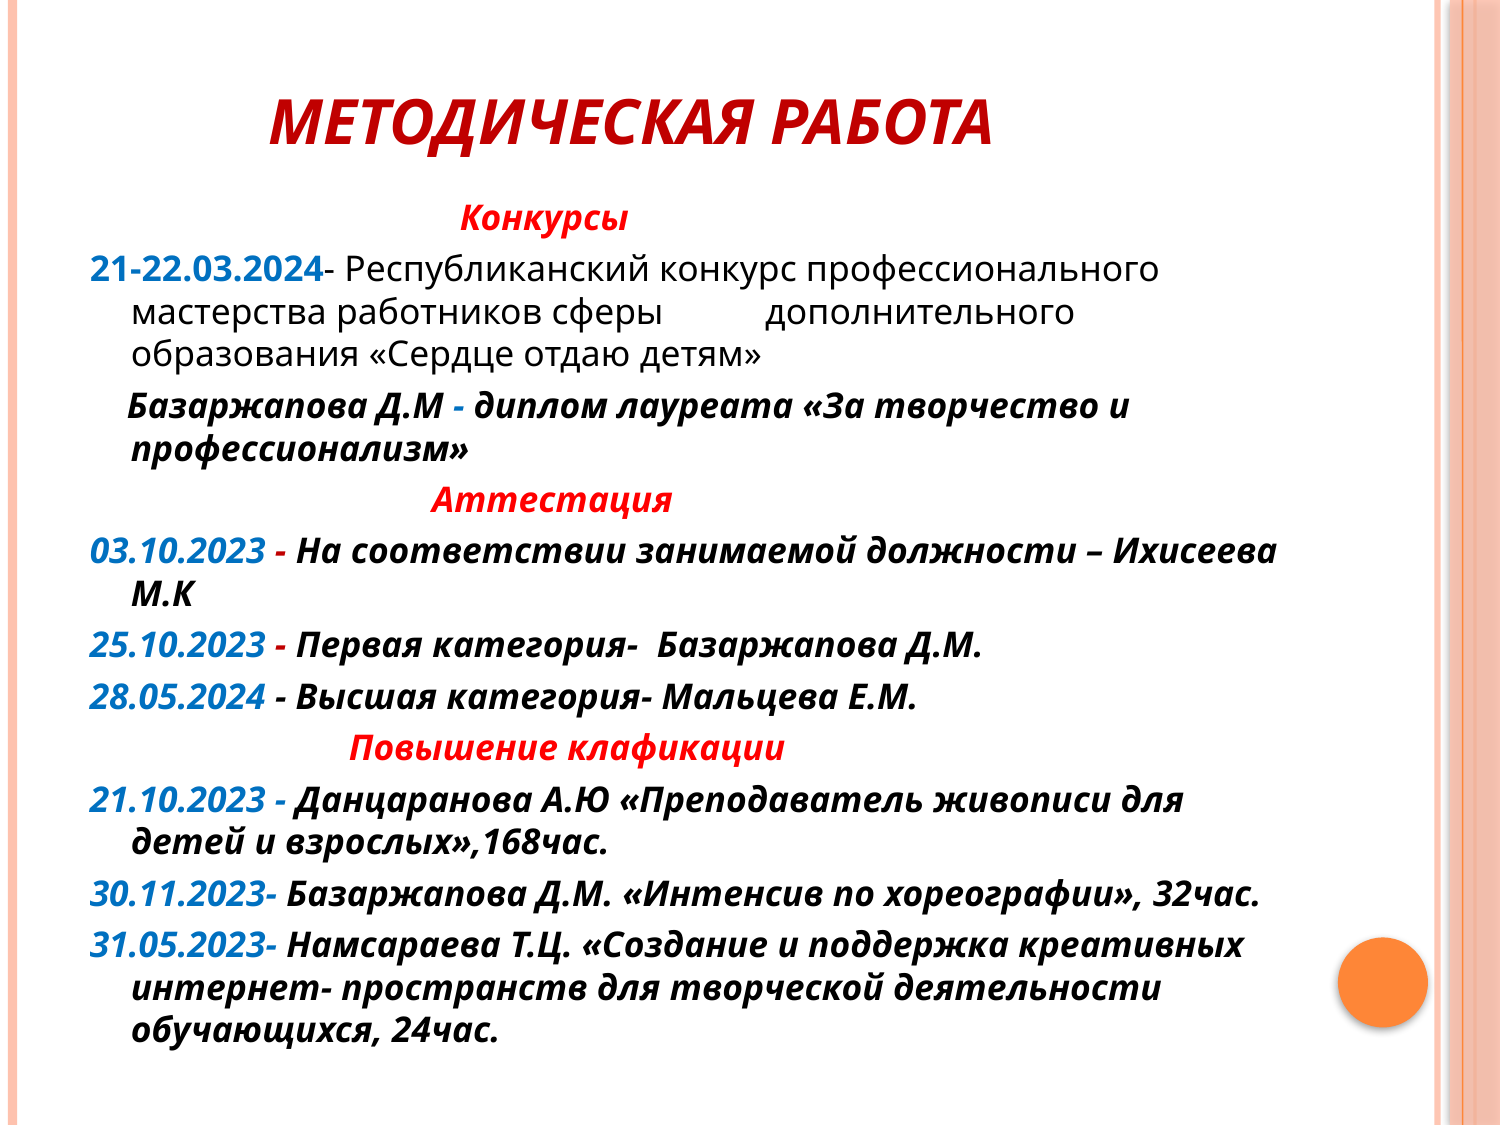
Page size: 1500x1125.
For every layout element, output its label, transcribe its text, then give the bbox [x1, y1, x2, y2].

list Конкурсы 21-22.03.2024- Республиканский конкурс профессионального мастерства работников сферы дополнительного образования «Сердце отдаю детям» Базаржапова Д.М - диплом лауреата «За творчество и профессионализм» Аттестация 03.10.2023 - На соответствии занимаемой должности – Ихисеева М.К 25.10.2023 - Первая категория- Базаржапова Д.М. 28.05.2024 - Высшая категория- Мальцева Е.М. Повышение клафикации 21.10.2023 - Данцаранова А.Ю «Преподаватель живописи для детей и взрослых»,168час. 30.11.2023- Базаржапова Д.М. «Интенсив по хореографии», 32час. 31.05.2023- Намсараева Т.Ц. «Создание и поддержка креативных интернет- пространств для творческой деятельности обучающихся, 24час. [75, 187, 1300, 1062]
title Методическая работа [75, 45, 1300, 164]
